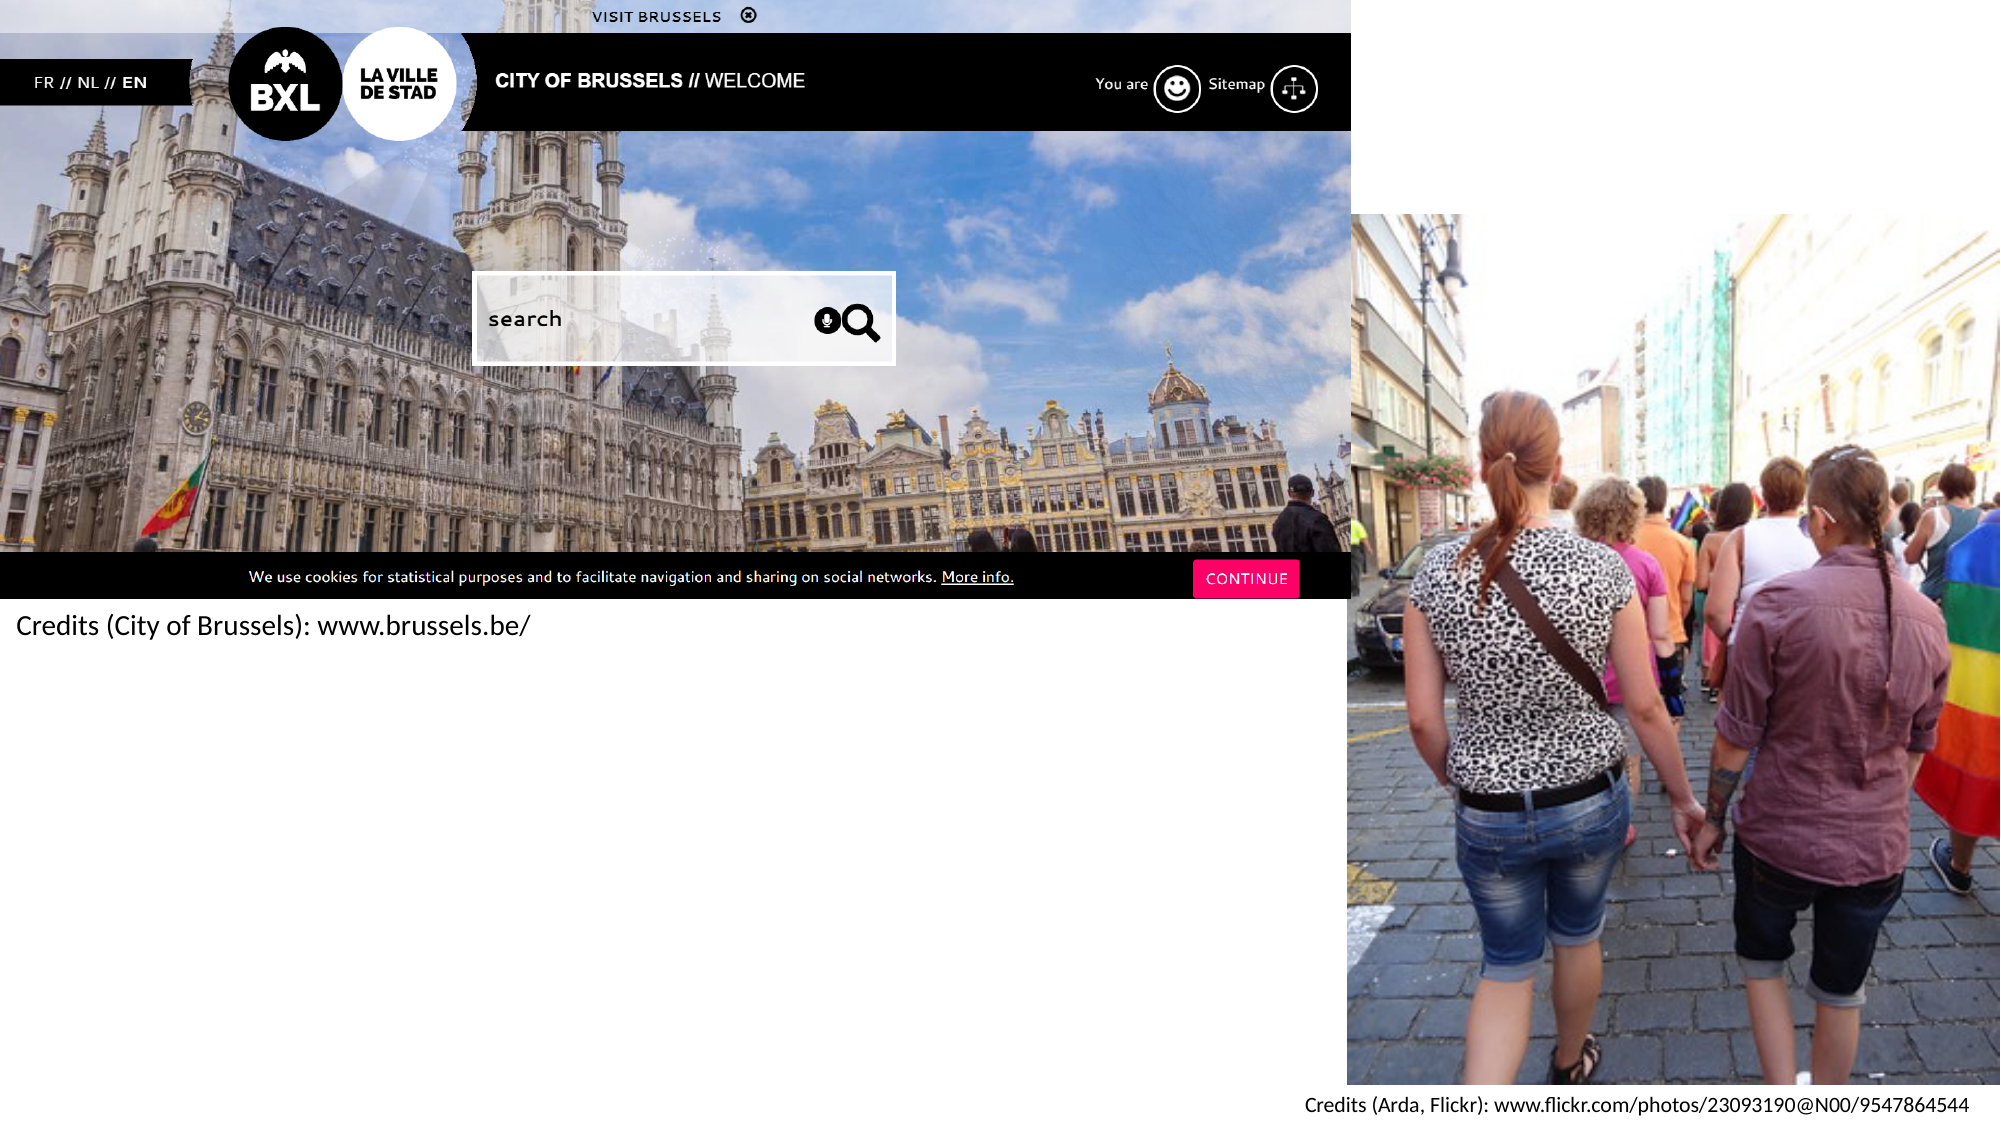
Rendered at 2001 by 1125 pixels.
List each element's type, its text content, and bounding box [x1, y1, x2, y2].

text_box Credits (City of Brussels): www.brussels.be/ [1, 599, 807, 649]
text_box Credits (Arda, Flickr): www.flickr.com/photos/23093190@N00/9547864544 [1290, 1083, 2000, 1125]
picture [0, 0, 2000, 1085]
